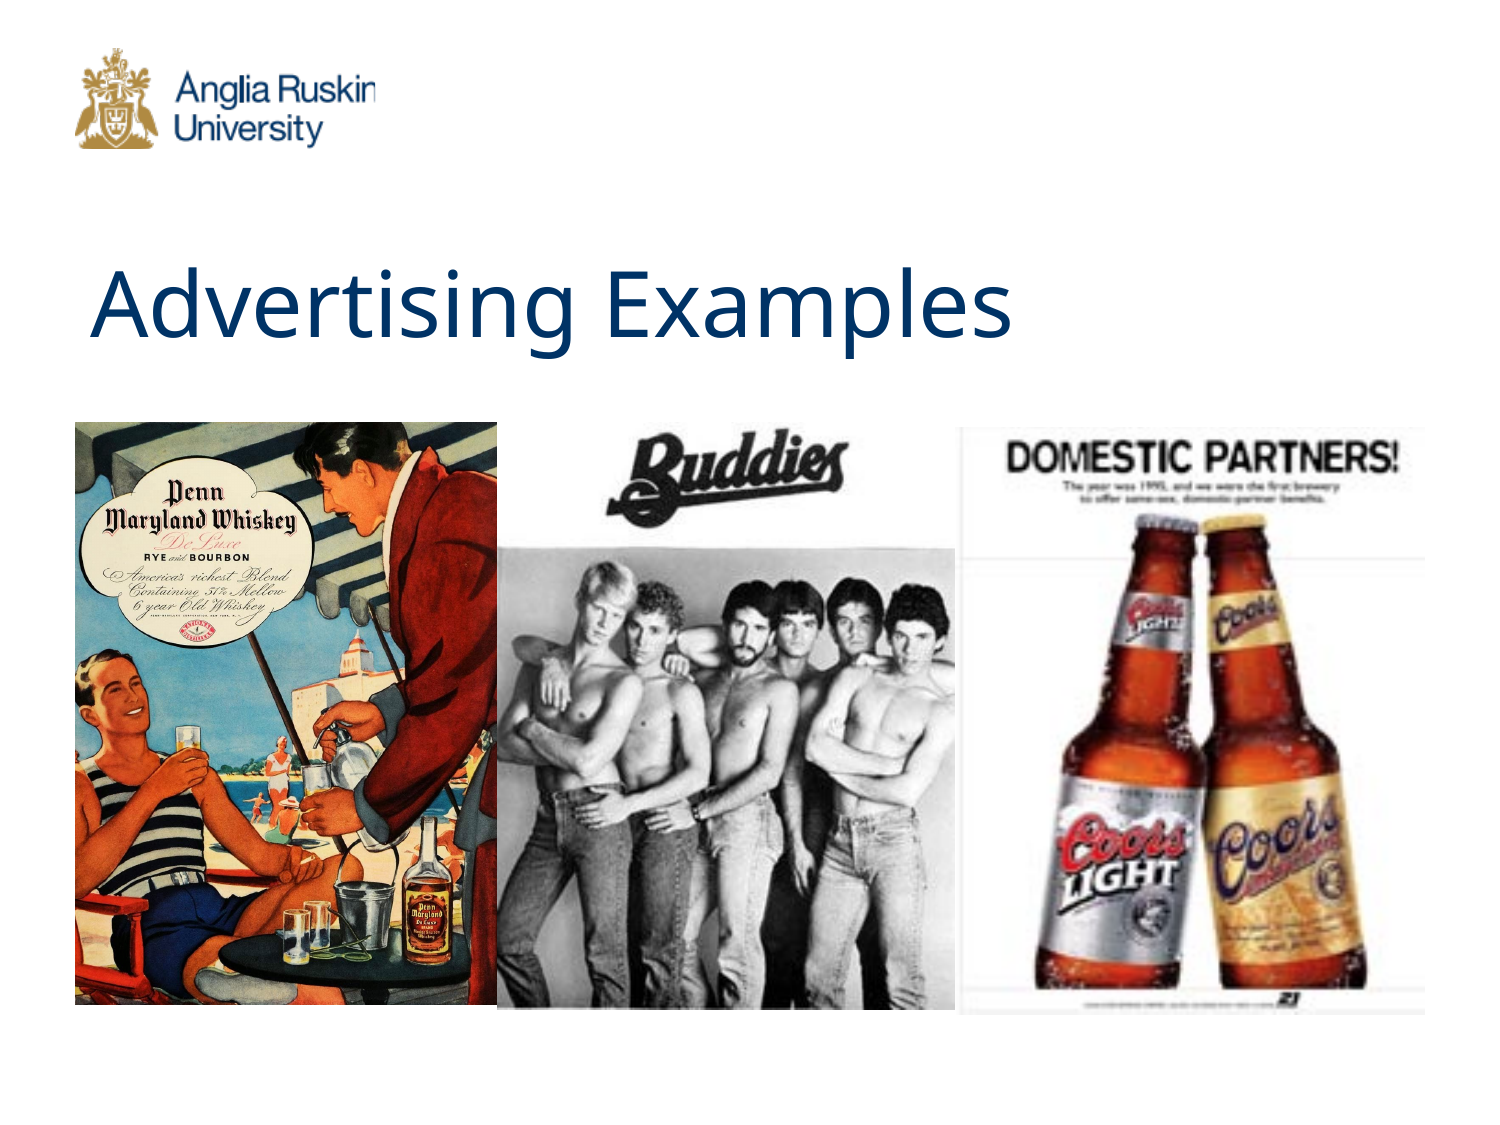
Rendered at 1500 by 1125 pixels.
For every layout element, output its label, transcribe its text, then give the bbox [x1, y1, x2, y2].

title Advertising Examples [75, 206, 1425, 395]
picture [74, 422, 1426, 1015]
